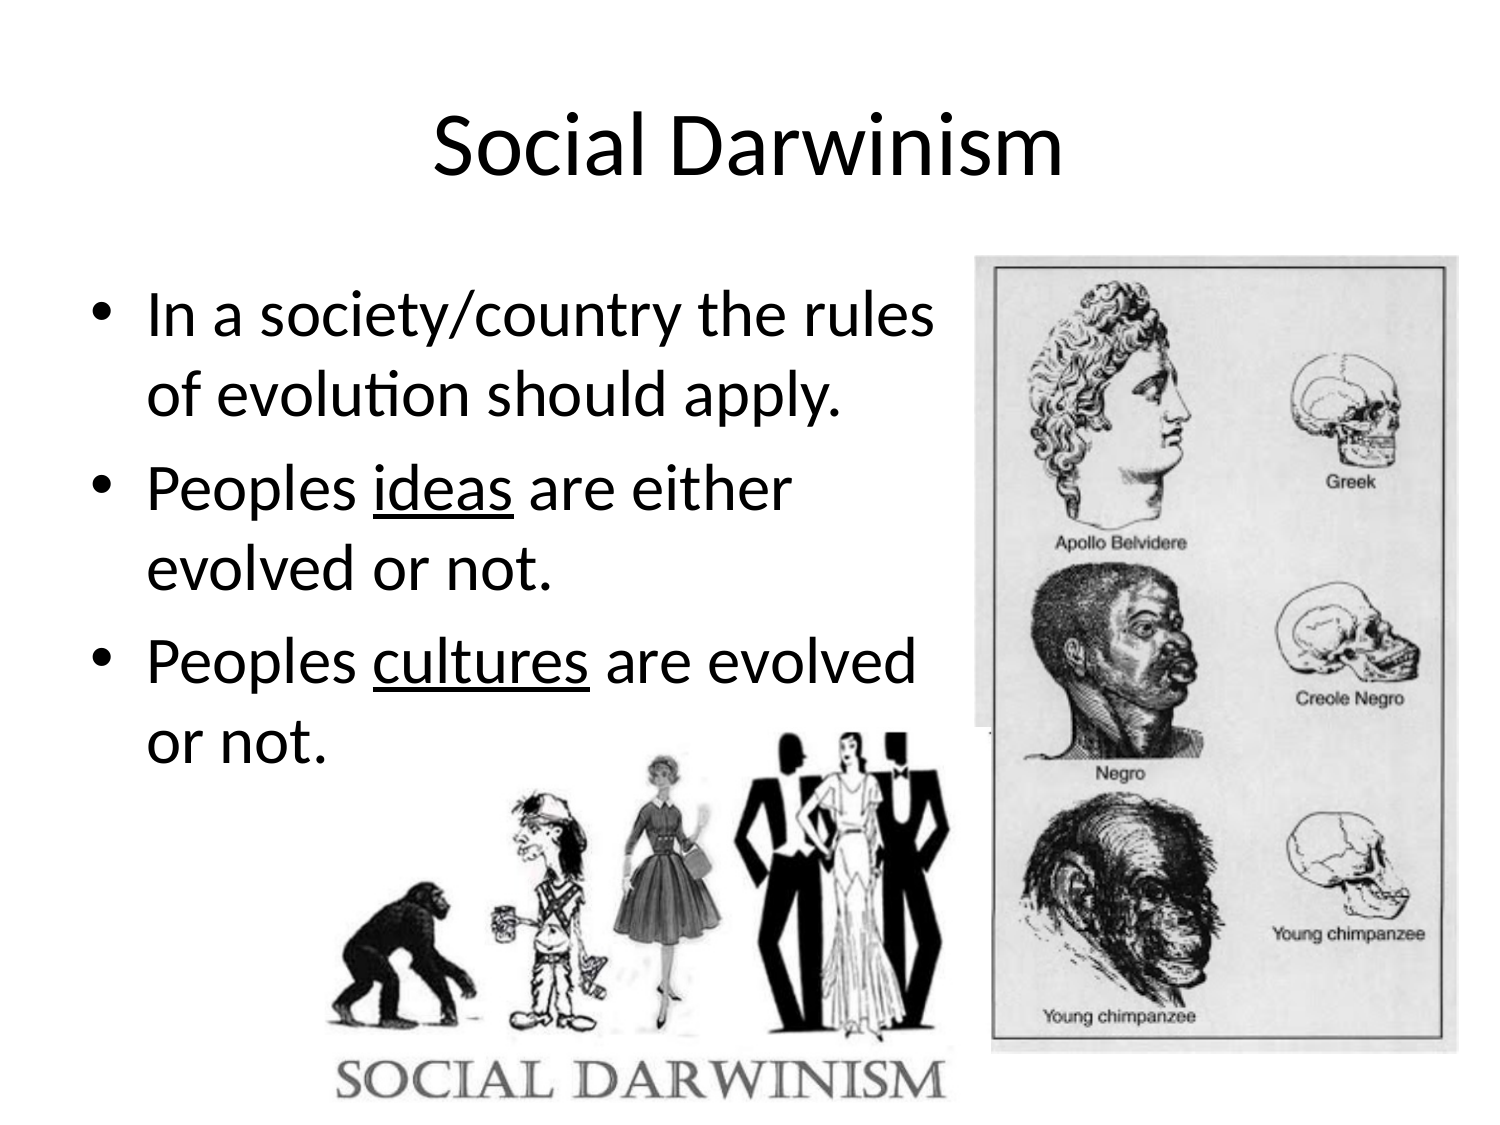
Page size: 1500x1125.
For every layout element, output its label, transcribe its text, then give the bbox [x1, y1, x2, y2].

picture [324, 255, 1459, 1125]
list In a society/country the rules of evolution should apply. Peoples ideas are either evolved or not. Peoples cultures are evolved or not. [75, 262, 969, 1005]
title Social Darwinism [75, 45, 1425, 233]
